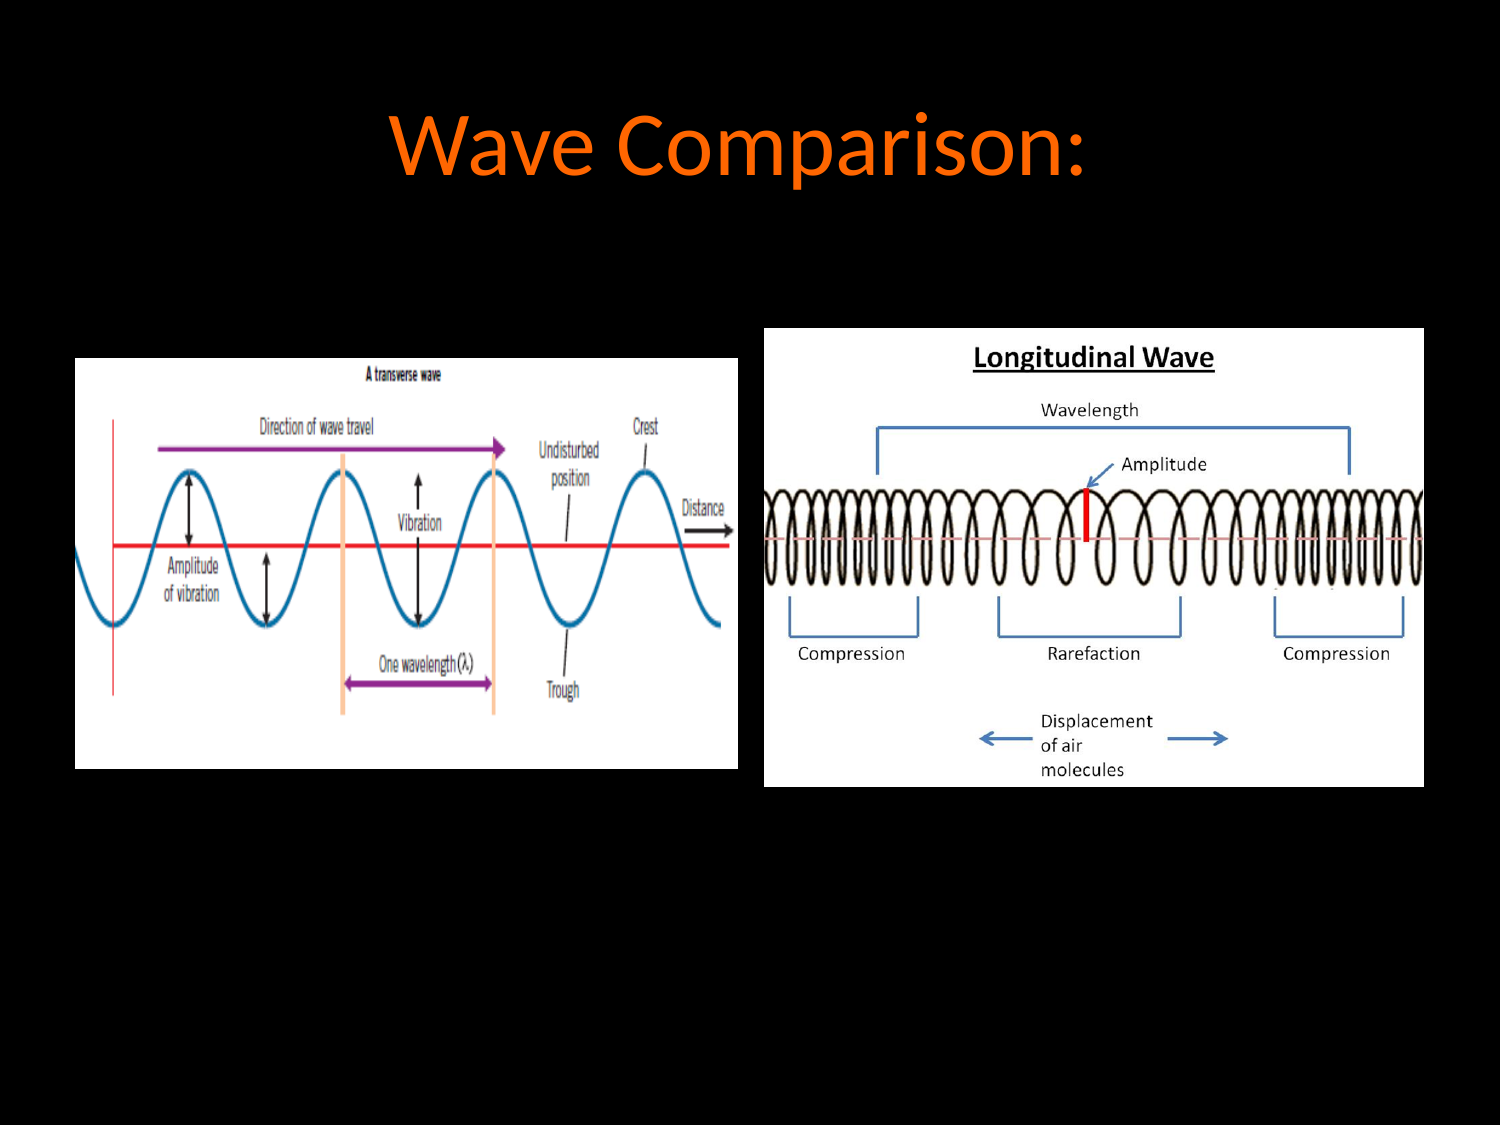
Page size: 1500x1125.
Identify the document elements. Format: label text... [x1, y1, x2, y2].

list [762, 185, 1426, 929]
title Wave Comparison: [741, 45, 1425, 233]
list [74, 0, 738, 1125]
